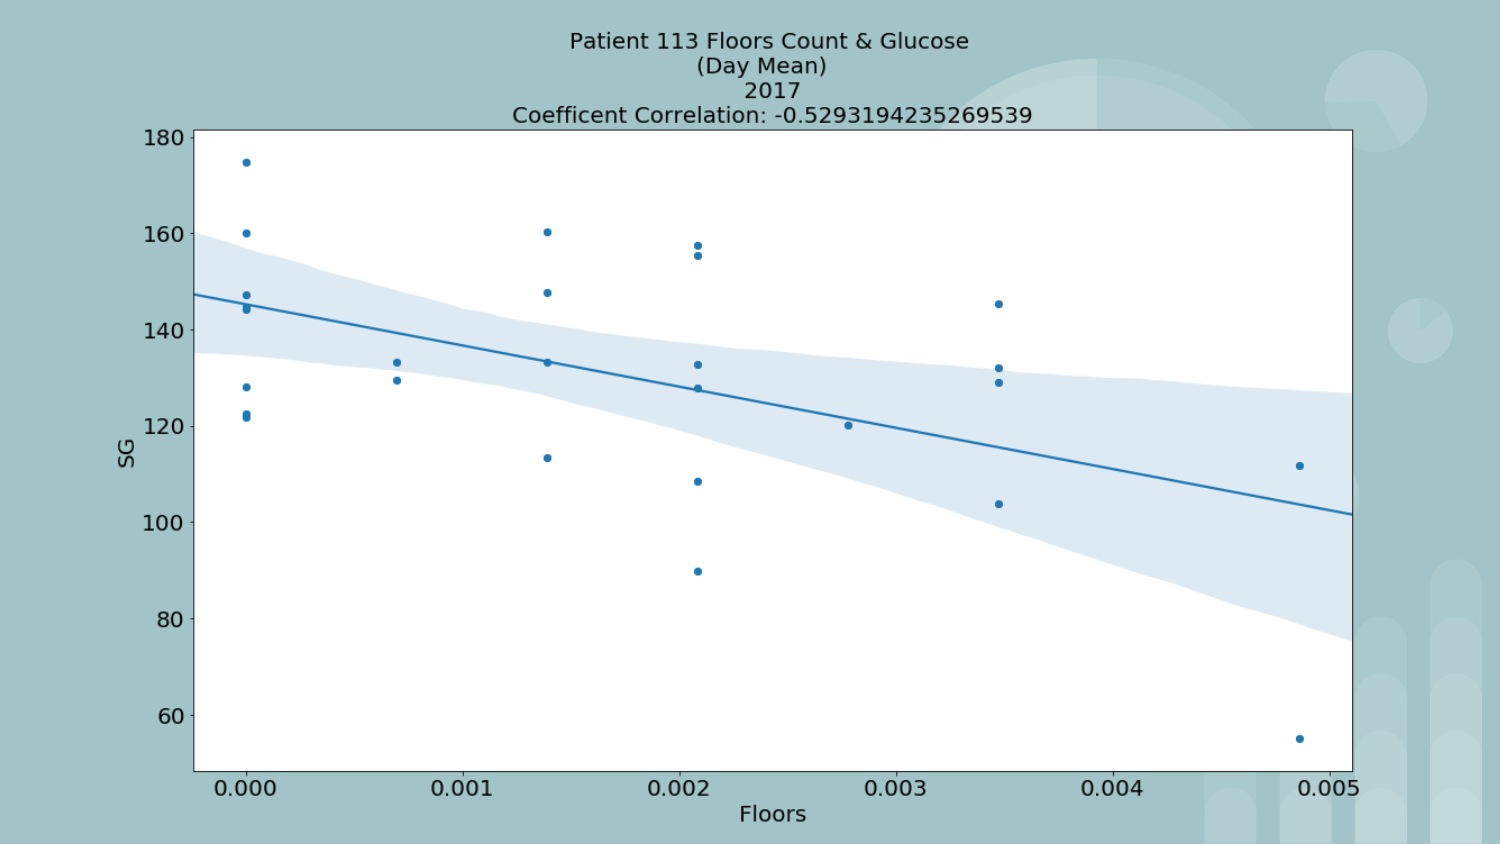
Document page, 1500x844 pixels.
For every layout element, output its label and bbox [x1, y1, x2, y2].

picture [108, 24, 1369, 834]
